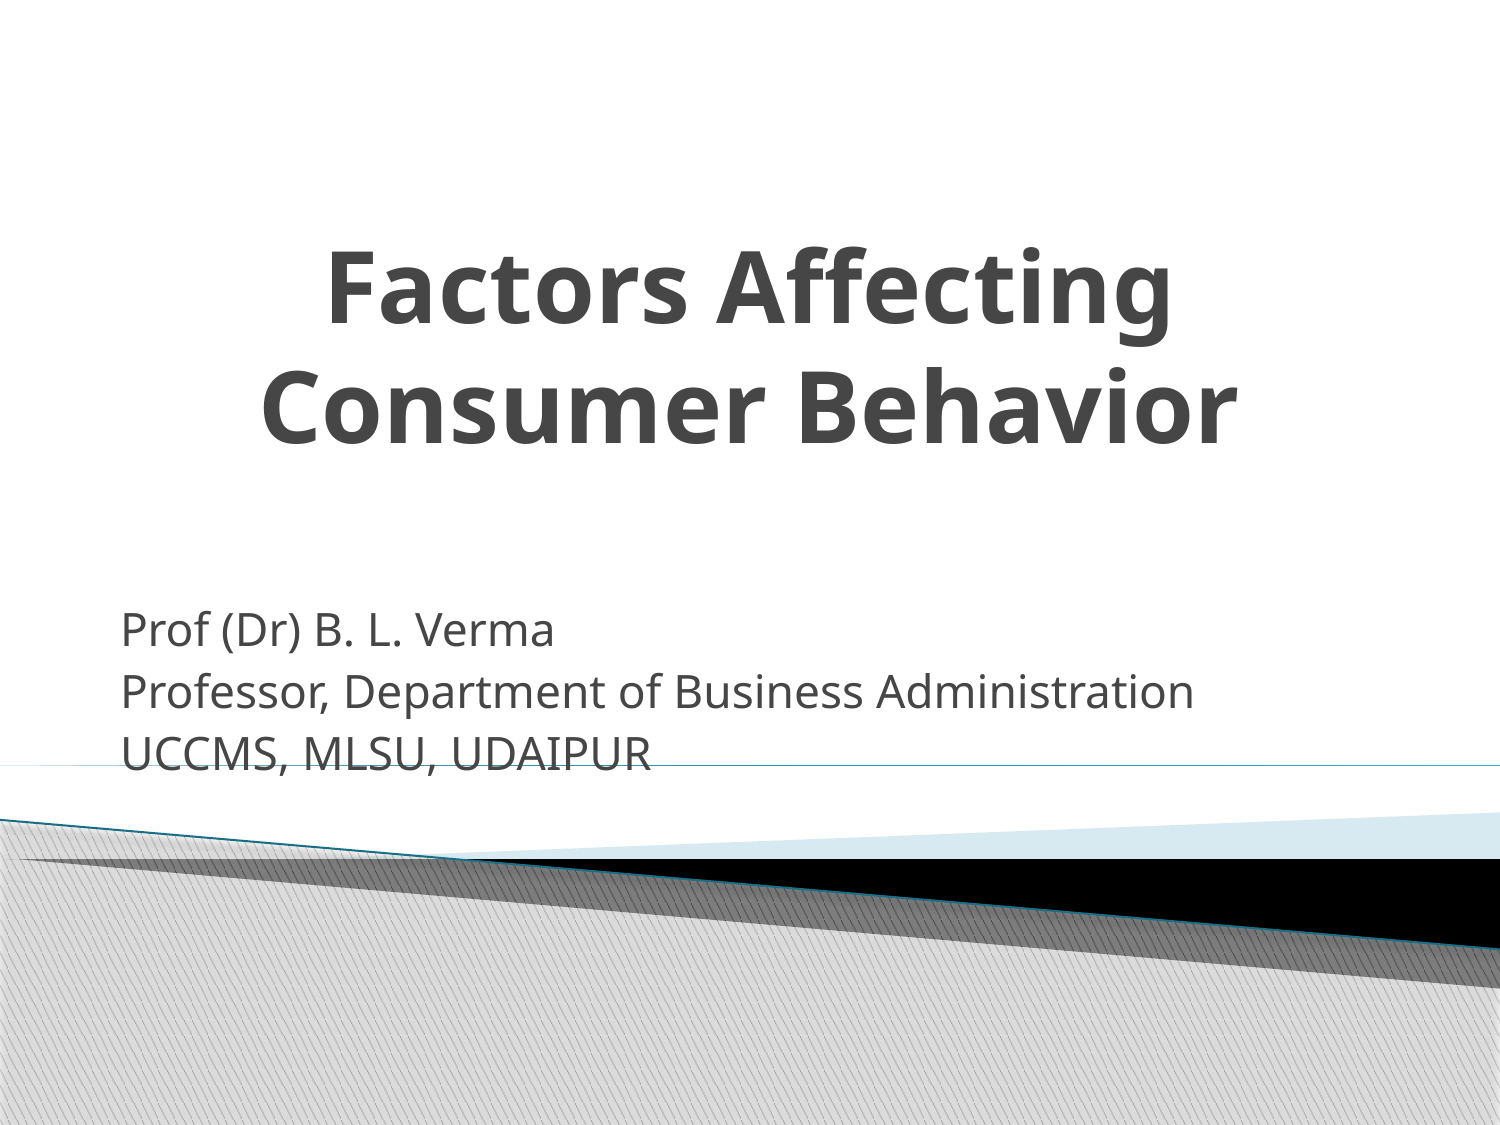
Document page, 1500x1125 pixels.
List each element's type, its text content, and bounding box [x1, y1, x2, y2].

title Factors Affecting Consumer Behavior [112, 212, 1388, 591]
subtitle Prof (Dr) B. L. Verma Professor, Department of Business Administration UCCMS, MLSU, UDAIPUR [112, 592, 1388, 790]
picture [5, 859, 1500, 989]
